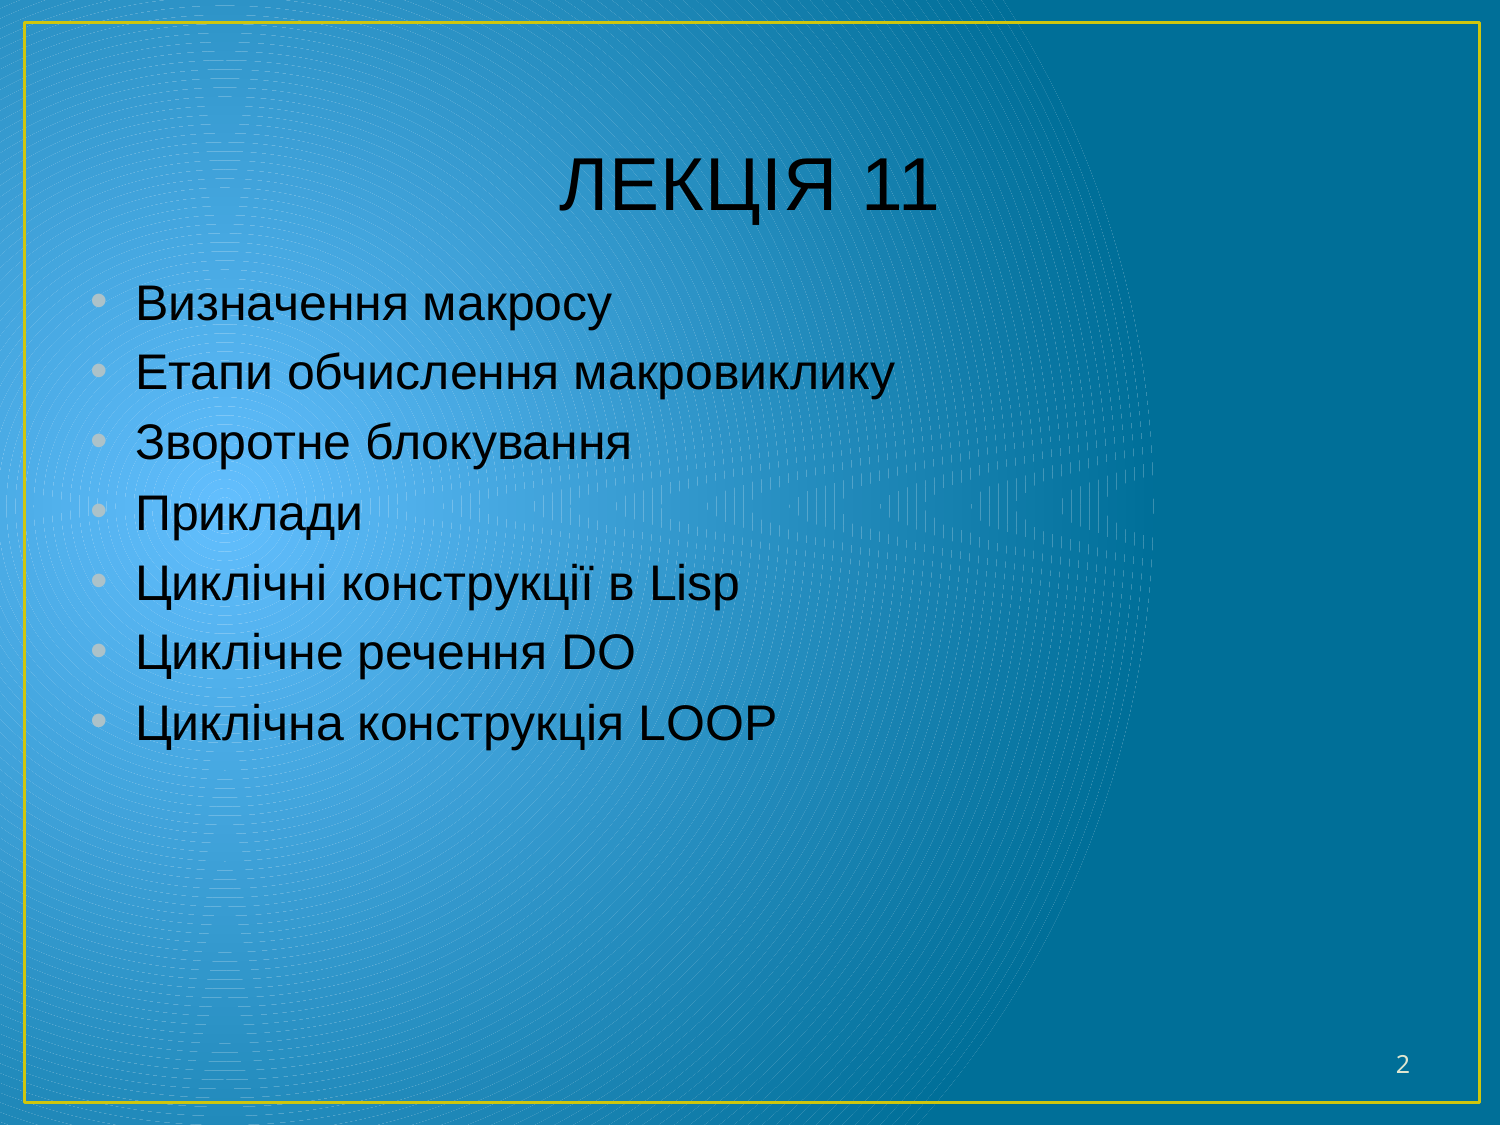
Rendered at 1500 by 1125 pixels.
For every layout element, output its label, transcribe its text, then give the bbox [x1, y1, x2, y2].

title ЛЕКЦІЯ 11 [75, 45, 1425, 233]
list Визначення макросу Етапи обчислення макровиклику Зворотне блокування Приклади Циклічні конструкції в Lisp Циклічне речення DO Циклічна конструкція LOOP [75, 262, 1425, 1005]
slide_number 2 [1074, 1035, 1425, 1096]
